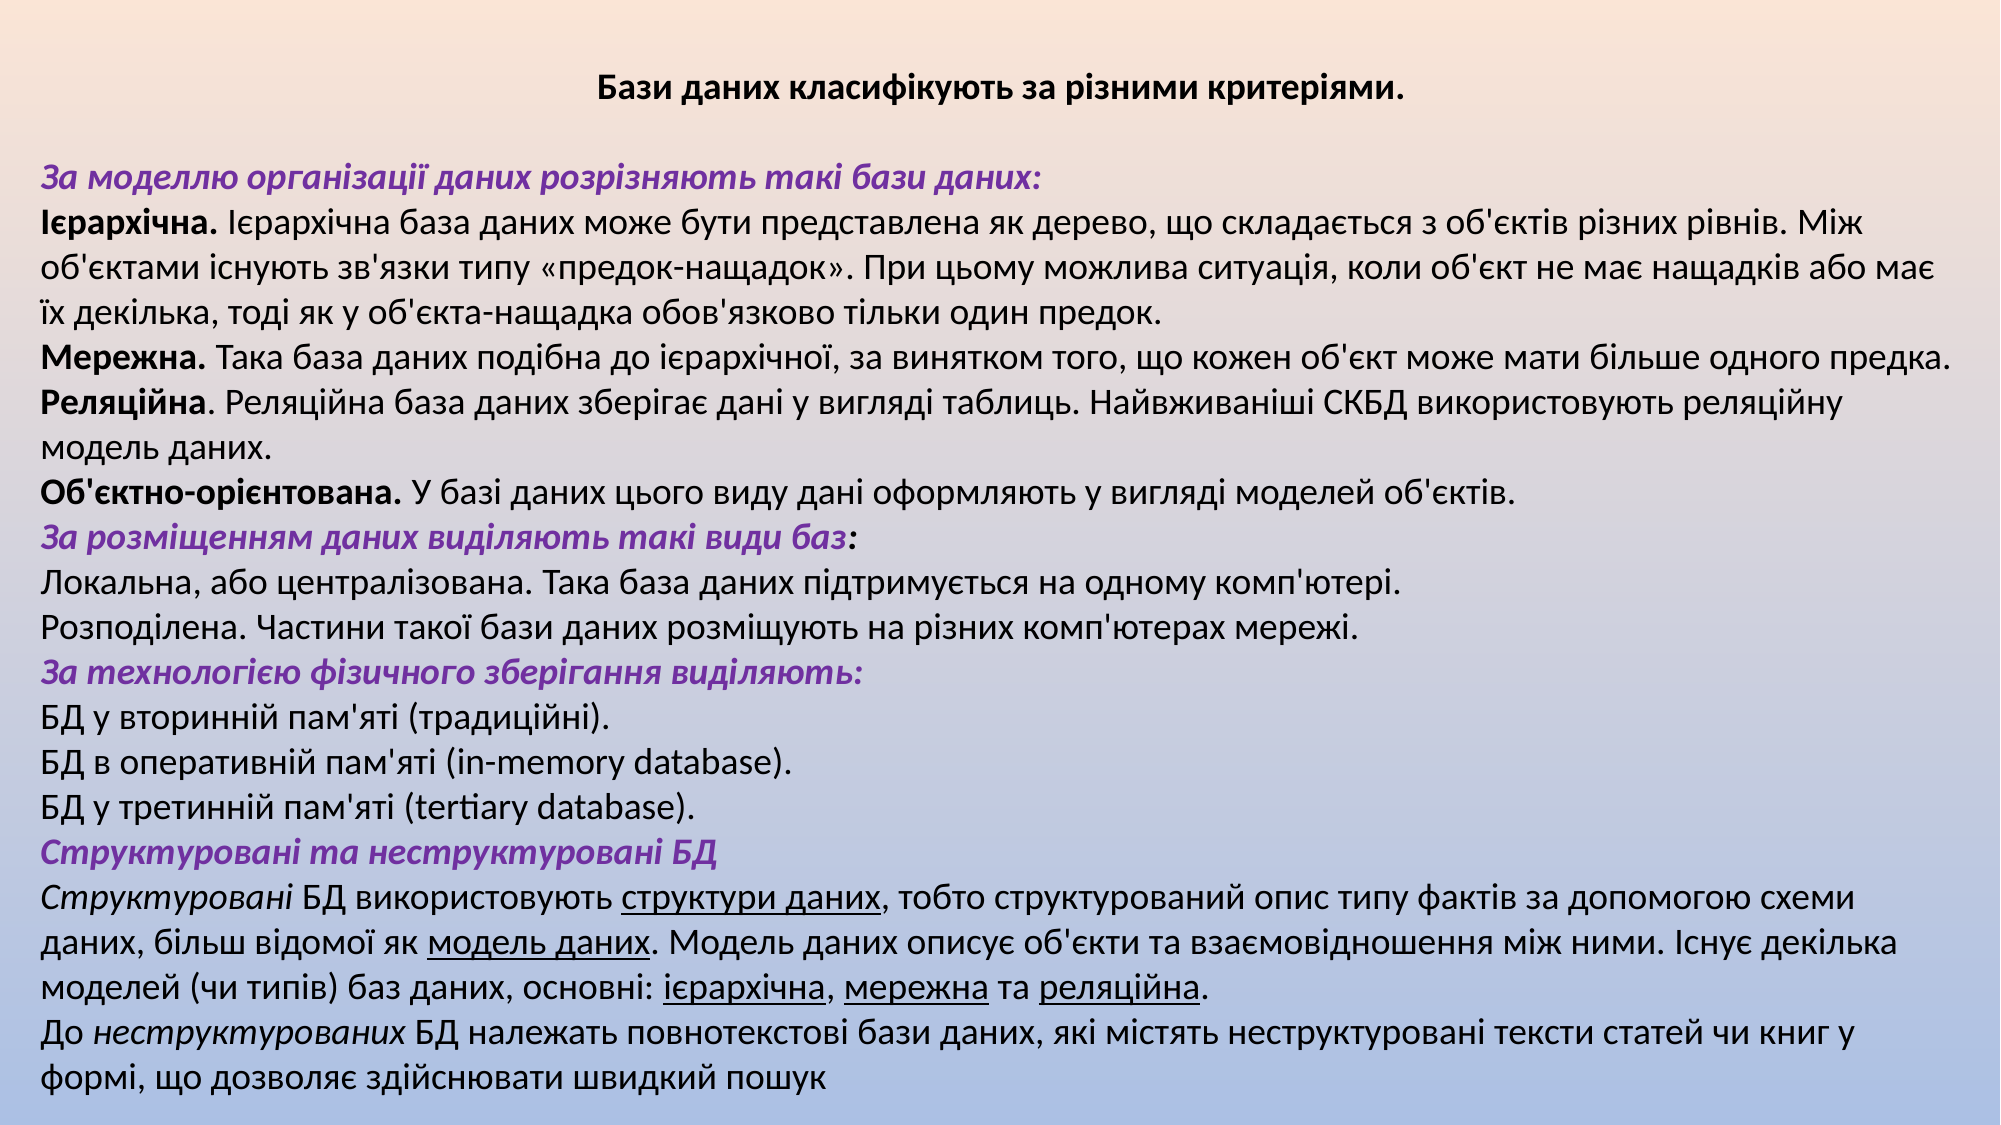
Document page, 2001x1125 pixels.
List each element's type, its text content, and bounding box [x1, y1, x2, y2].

text_box Бази даних класифікують за різними критеріями. За моделлю організації даних розрізняють такі бази даних: Ієрархічна. Ієрархічна база даних може бути представлена як дерево, що складається з об'єктів різних рівнів. Між об'єктами існують зв'язки типу «предок-нащадок». При цьому можлива ситуація, коли об'єкт не має нащадків або має їх декілька, тоді як у об'єкта-нащадка обов'язково тільки один предок. Мережна. Така база даних подібна до ієрархічної, за винятком того, що кожен об'єкт може мати більше одного предка. Реляційна. Реляційна база даних зберігає дані у вигляді таблиць. Найвживаніші СКБД використовують реляційну модель даних. Об'єктно-орієнтована. У базі даних цього виду дані оформляють у вигляді моделей об'єктів. За розміщенням даних виділяють такі види баз: Локальна, або централізована. Така база даних підтримується на одному комп'ютері. Розподілена. Частини такої бази даних розміщують на різних комп'ютерах мережі. За технологією фізичного зберігання виділяють: БД у вторинній пам'яті (традиційні). БД в оперативній пам'яті (in-memory database). БД у третинній пам'яті (tertiary database). Структуровані та неструктуровані БД Структуровані БД використовують структури даних, тобто структурований опис типу фактів за допомогою схеми даних, більш відомої як модель даних. Модель даних описує об'єкти та взаємовідношення між ними. Існує декілька моделей (чи типів) баз даних, основні: ієрархічна, мережна та реляційна. До неструктурованих БД належать повнотекстові бази даних, які містять неструктуровані тексти статей чи книг у формі, що дозволяє здійснювати швидкий пошук [25, 55, 1978, 1125]
